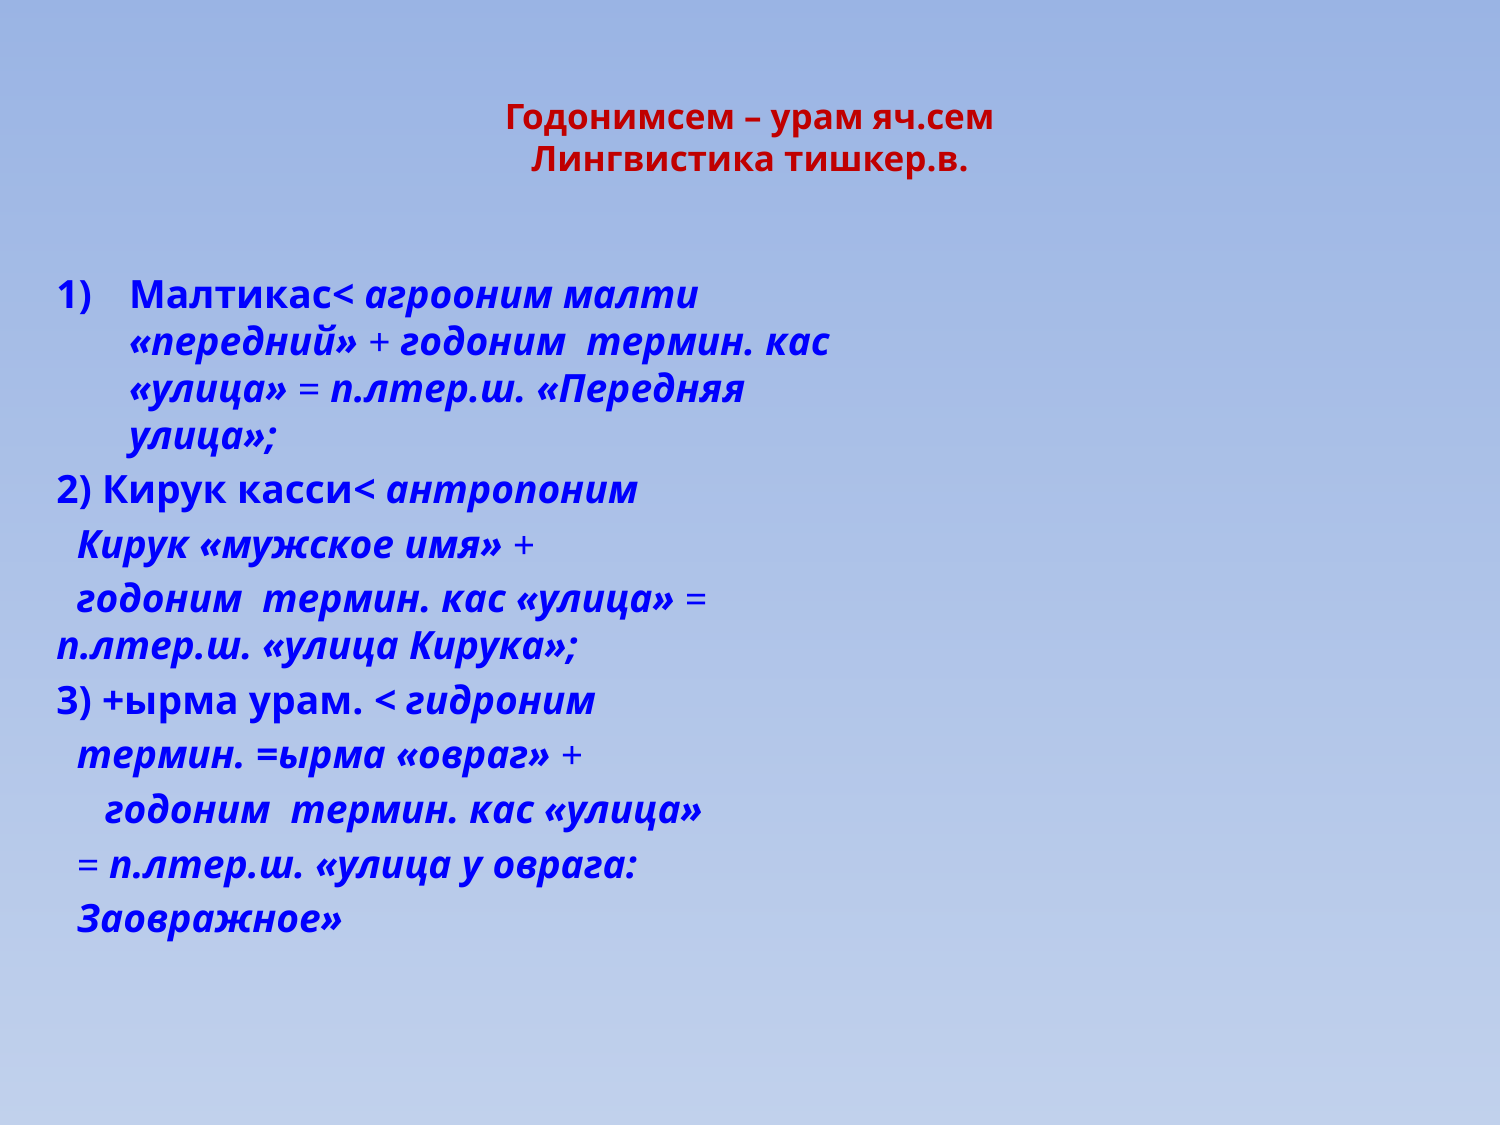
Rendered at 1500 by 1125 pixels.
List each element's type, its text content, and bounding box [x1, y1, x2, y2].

list Малтикас< агрооним малти «передний» + годоним термин. кас «улица» = п.лтер.ш. «Передняя улица»; 2) Кирук касси< антропоним Кирук «мужское имя» + годоним термин. кас «улица» = п.лтер.ш. «улица Кирука»; 3) +ырма урам. < гидроним термин. =ырма «овраг» + годоним термин. кас «улица» = п.лтер.ш. «улица у оврага: Заовражное» [41, 262, 857, 1005]
title Годонимсем – урам яч.сем Лингвистика тишкер.в. [75, 45, 1425, 233]
